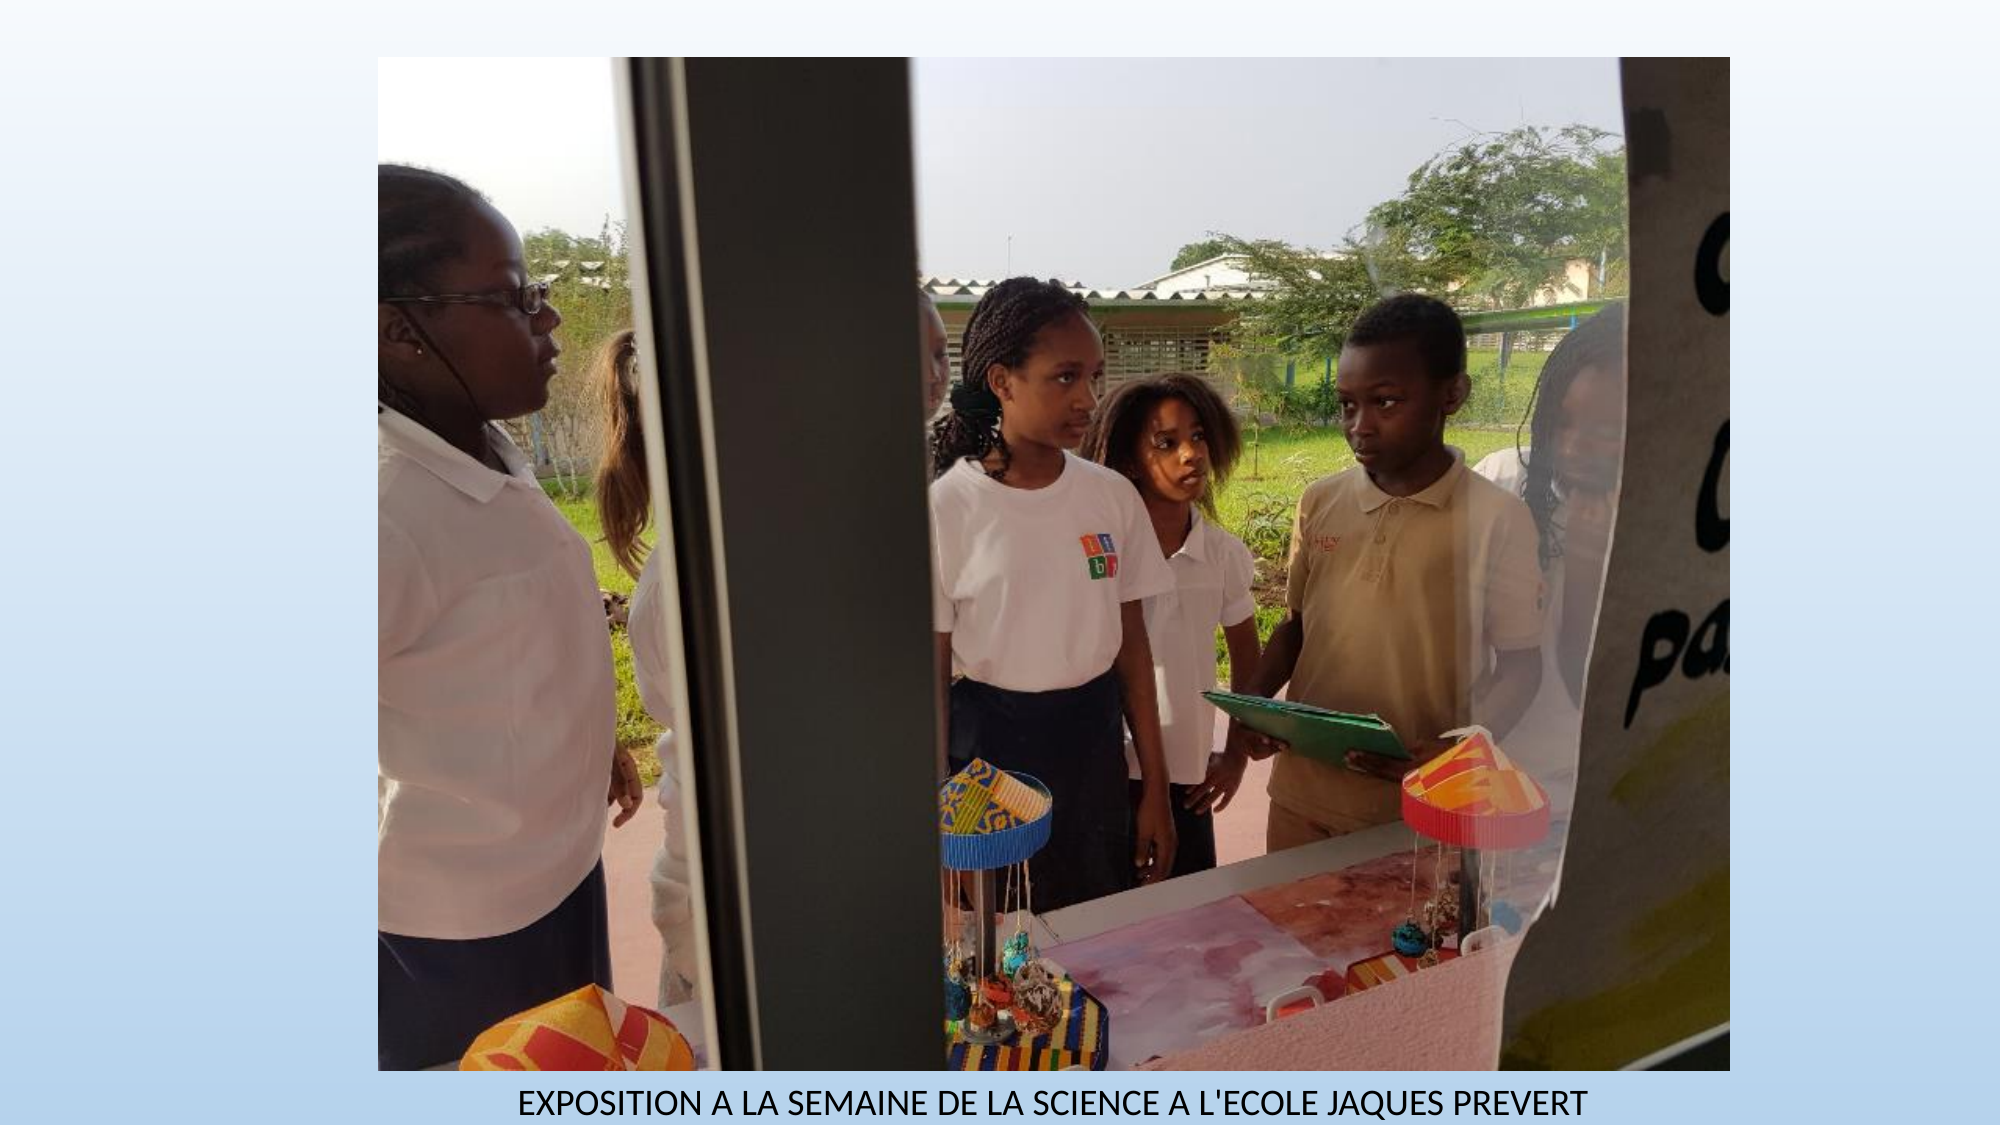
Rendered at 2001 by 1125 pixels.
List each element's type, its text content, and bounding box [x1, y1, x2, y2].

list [378, 57, 1730, 1071]
text_box EXPOSITION A LA SEMAINE DE LA SCIENCE A L'ECOLE JAQUES PREVERT [502, 1071, 1605, 1125]
